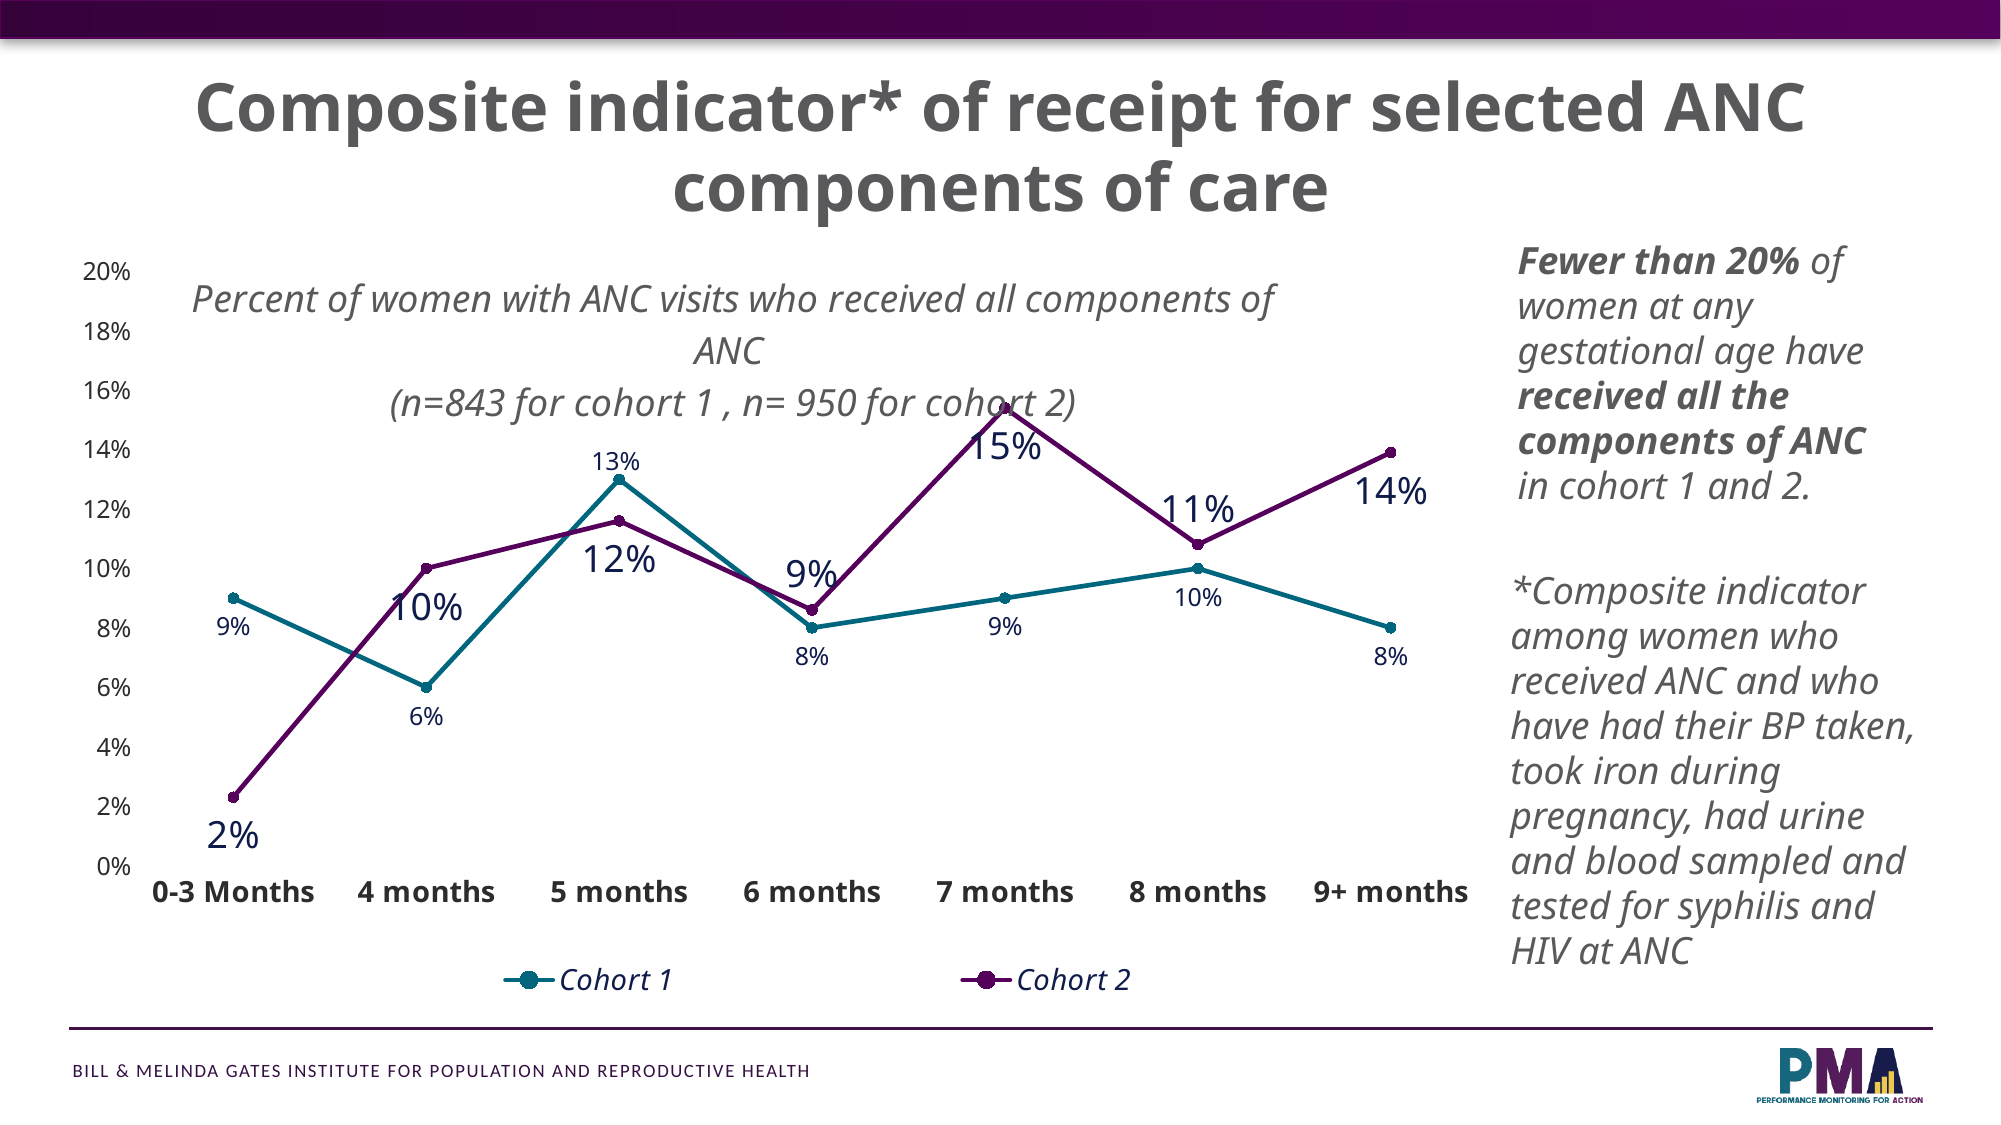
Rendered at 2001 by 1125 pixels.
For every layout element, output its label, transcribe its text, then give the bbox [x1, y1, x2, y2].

text_box Fewer than 20% of women at any gestational age have received all the components of ANC in cohort 1 and 2. [1502, 229, 1883, 515]
picture [1748, 1001, 1933, 1125]
chart [33, 253, 1488, 1030]
title Composite indicator* of receipt for selected ANC components of care [113, 56, 1890, 240]
text_box *Composite indicator among women who received ANC and who have had their BP taken, took iron during pregnancy, had urine and blood sampled and tested for syphilis and HIV at ANC [1495, 559, 1939, 979]
